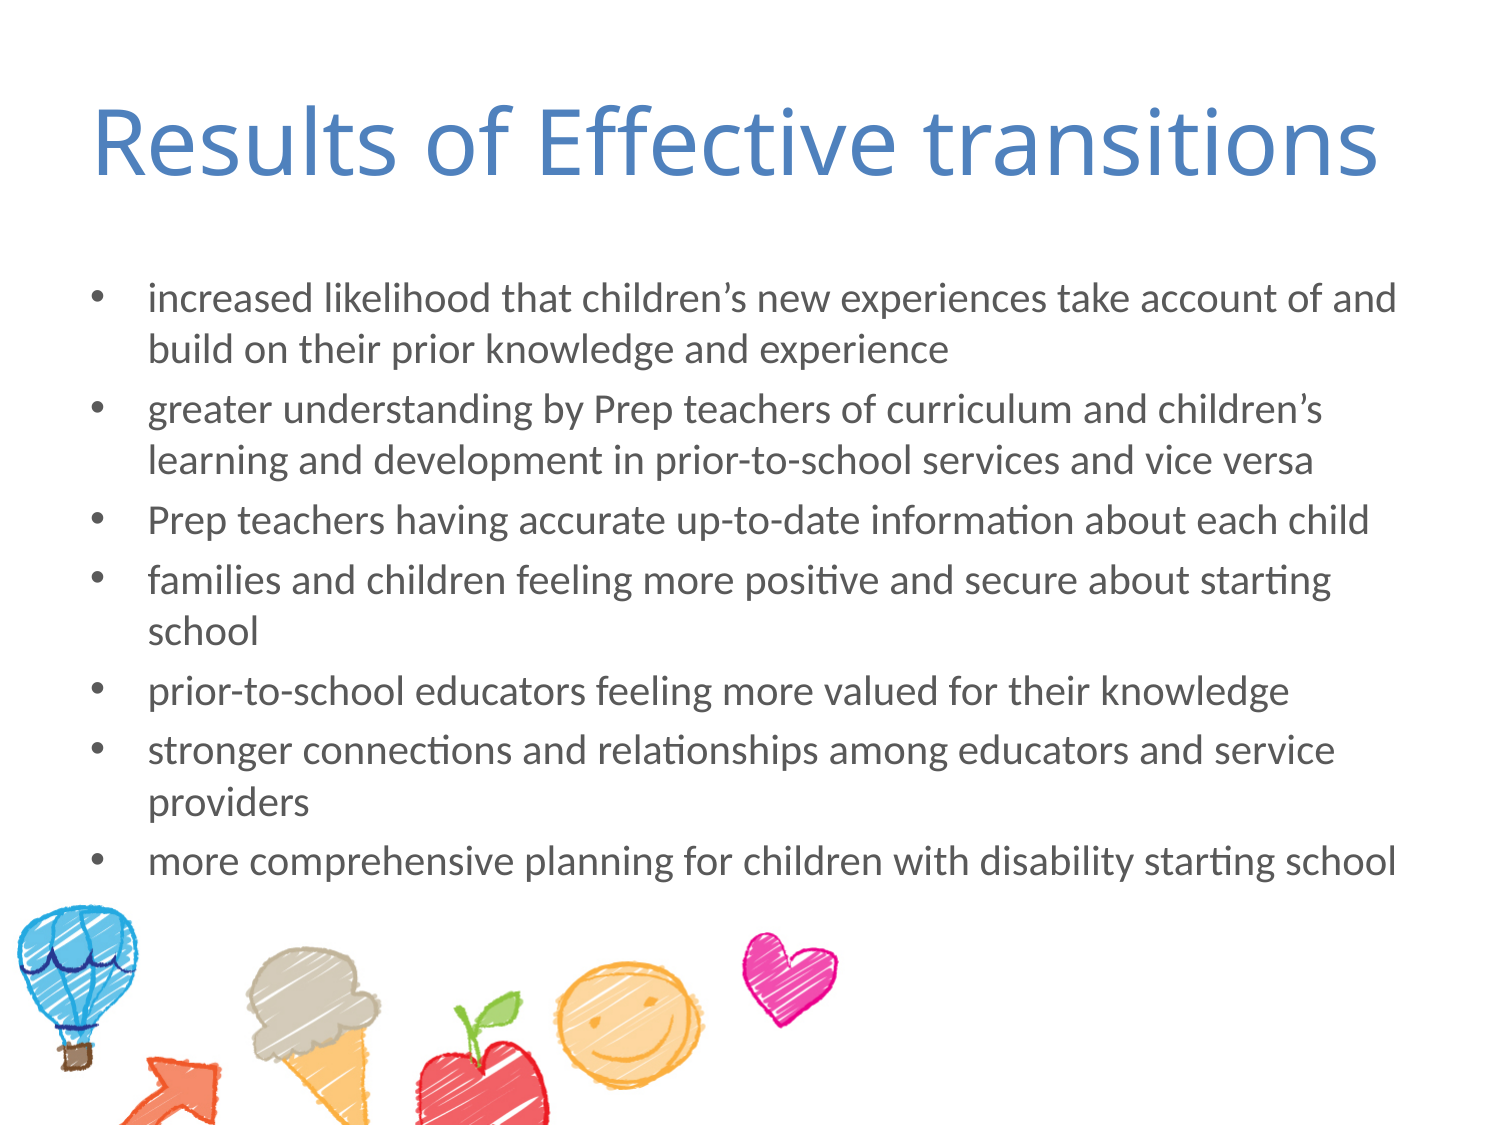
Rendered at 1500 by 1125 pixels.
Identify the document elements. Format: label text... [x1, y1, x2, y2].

picture [12, 870, 1253, 1125]
list increased likelihood that children’s new experiences take account of and build on their prior knowledge and experience greater understanding by Prep teachers of curriculum and children’s learning and development in prior-to-school services and vice versa Prep teachers having accurate up-to-date information about each child families and children feeling more positive and secure about starting school prior-to-school educators feeling more valued for their knowledge stronger connections and relationships among educators and service providers more comprehensive planning for children with disability starting school [75, 262, 1425, 944]
title Results of Effective transitions [75, 45, 1425, 233]
